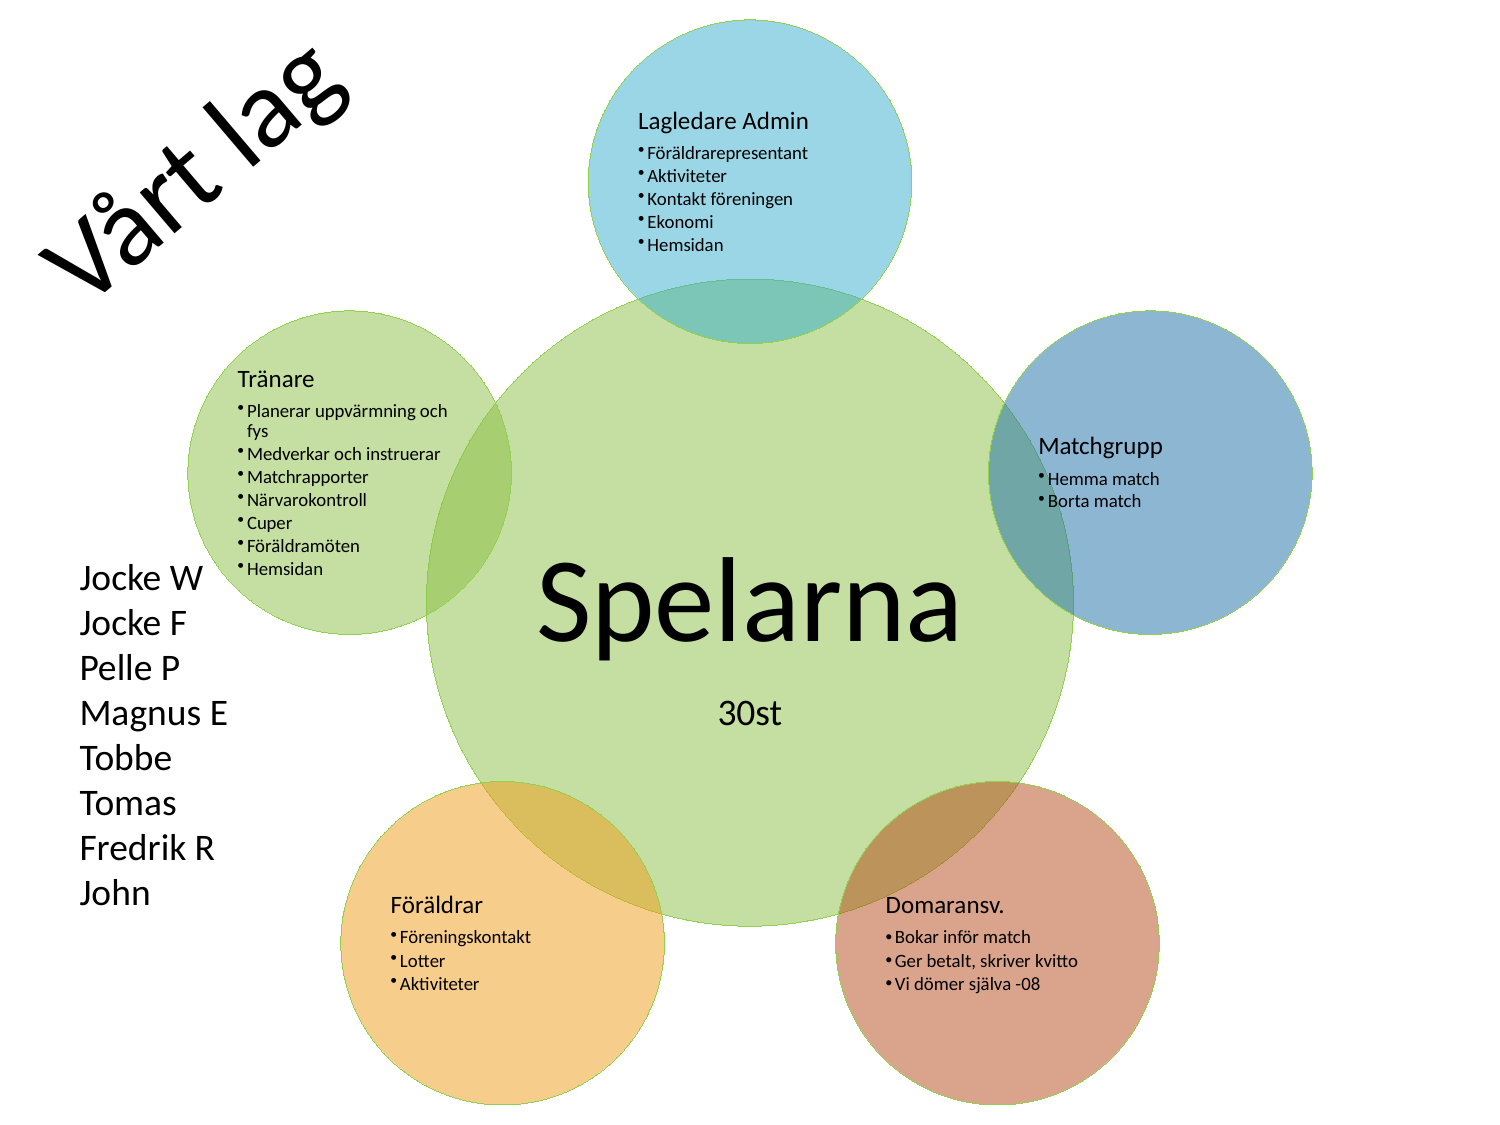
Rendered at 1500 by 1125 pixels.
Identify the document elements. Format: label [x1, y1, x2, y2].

text_box [0, 0, 1500, 1125]
